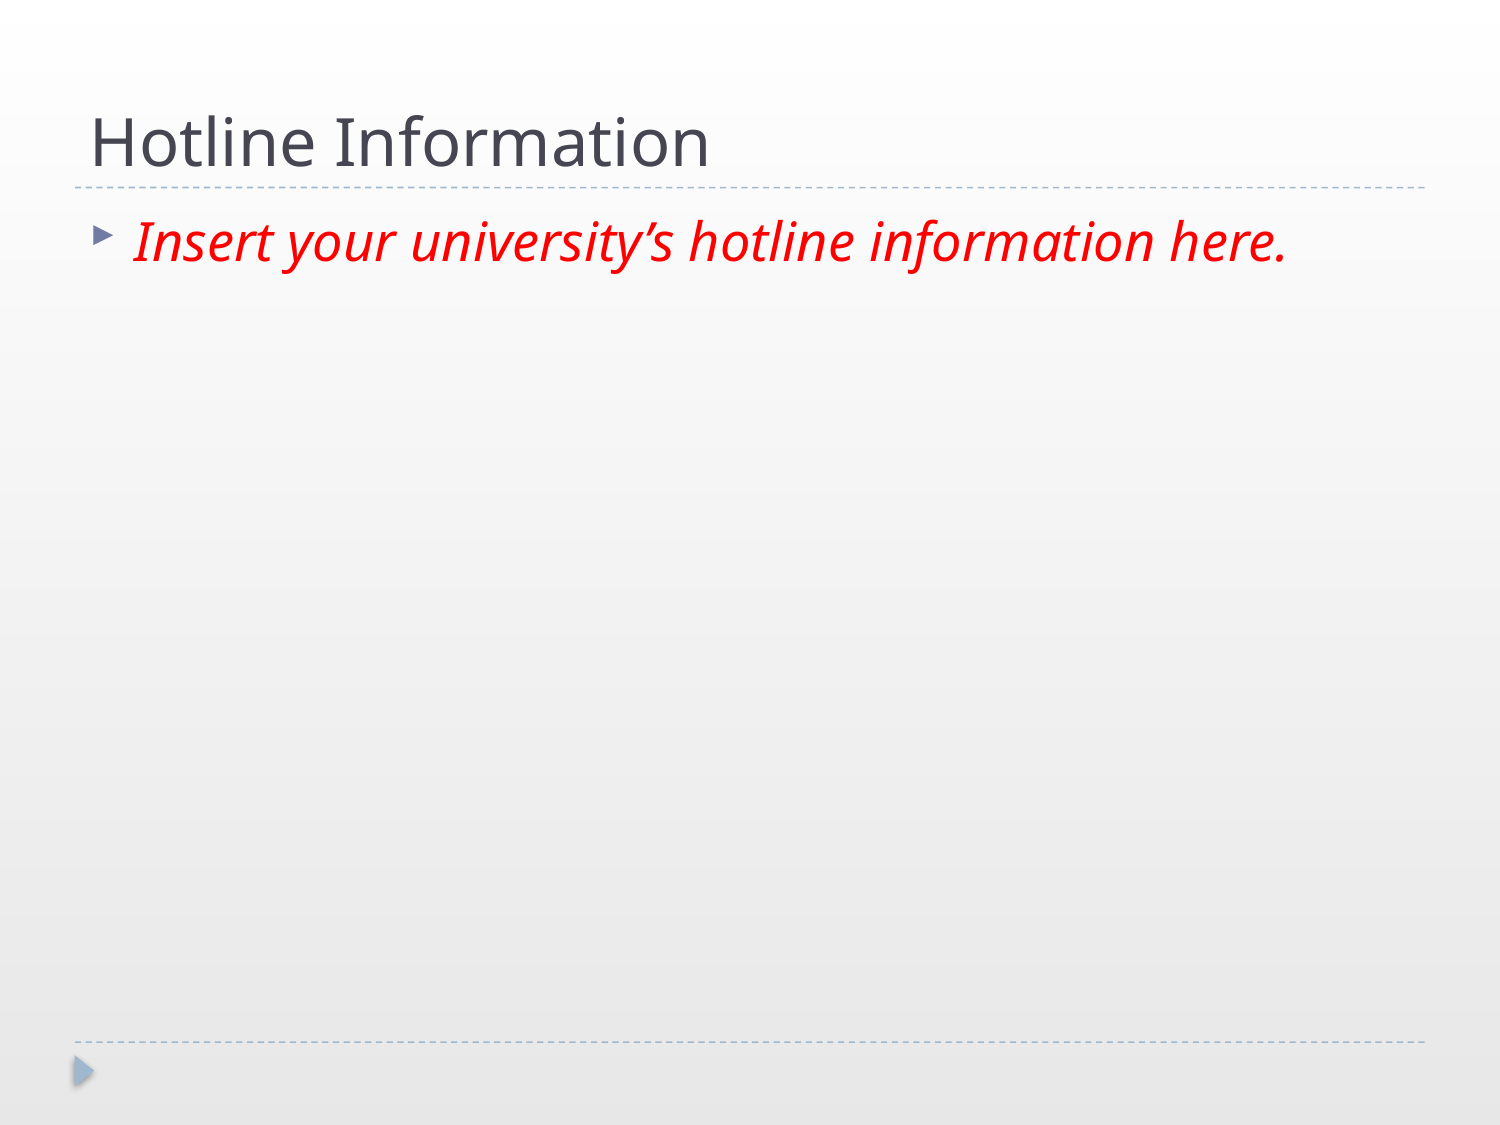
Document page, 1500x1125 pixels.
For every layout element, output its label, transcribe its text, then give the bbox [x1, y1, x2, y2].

list Insert your university’s hotline information here. [75, 200, 1425, 1010]
title Hotline Information [75, 24, 1425, 188]
